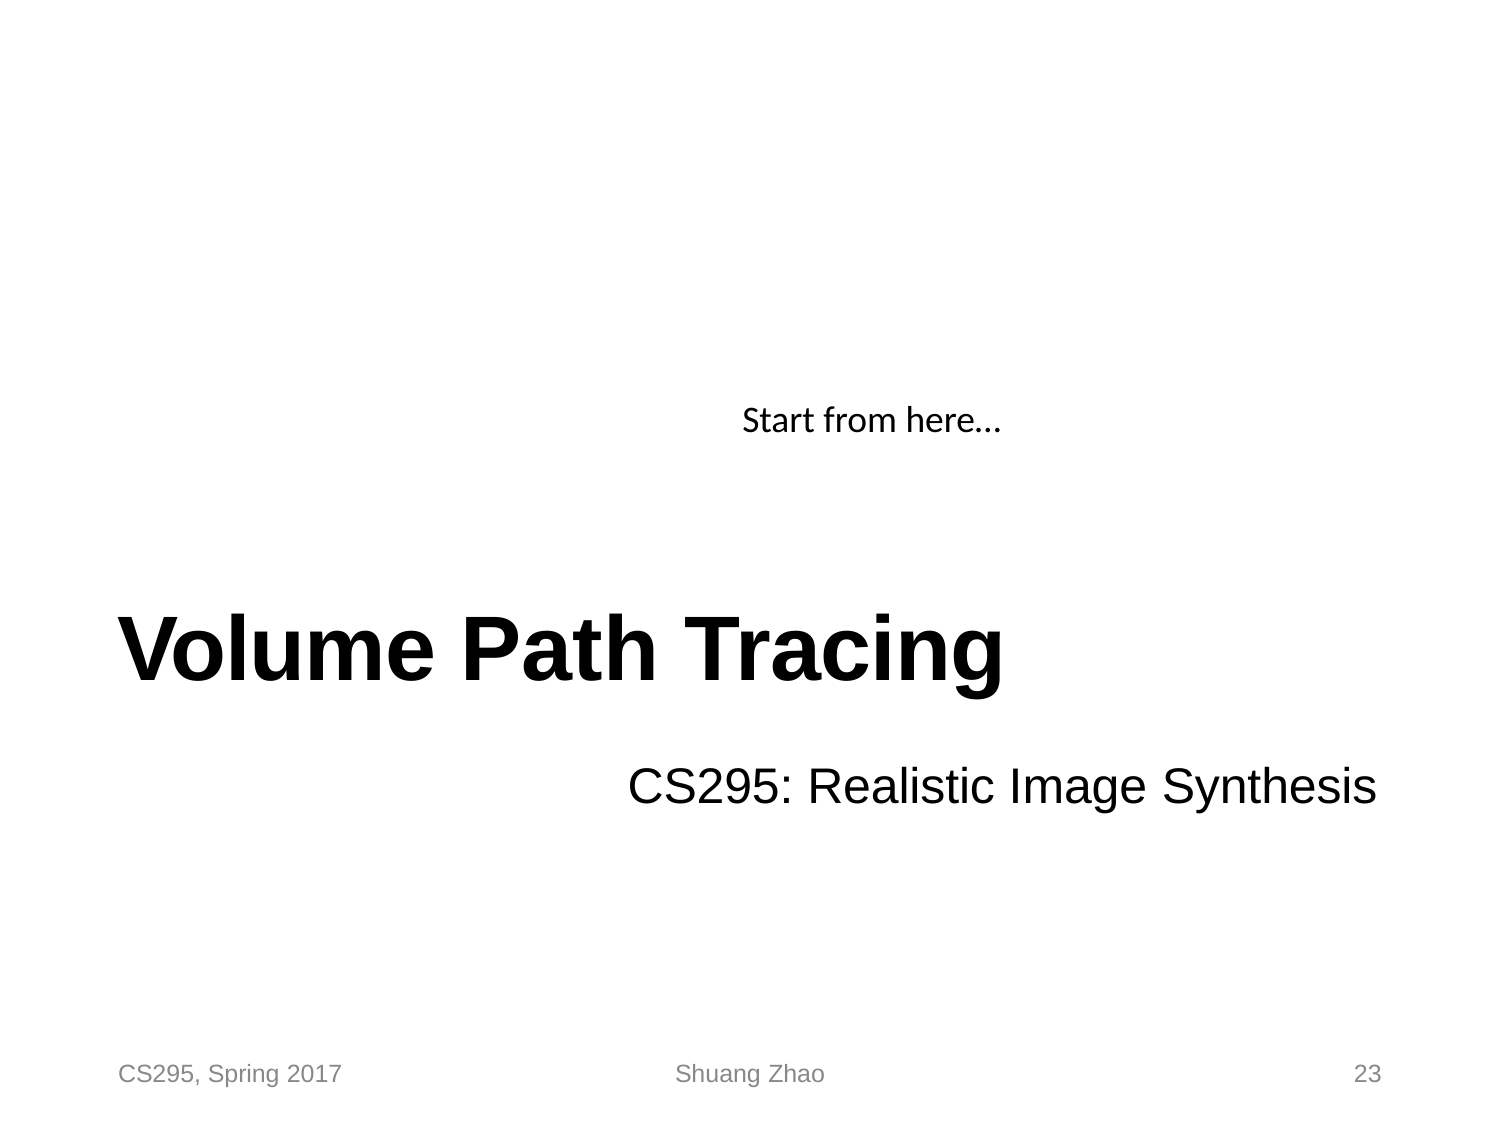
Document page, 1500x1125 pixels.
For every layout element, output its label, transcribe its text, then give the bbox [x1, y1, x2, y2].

text_box CS295: Realistic Image Synthesis [625, 751, 1384, 814]
text_box Start from here… [727, 387, 1017, 448]
slide_number 23 [1349, 1057, 1387, 1125]
text_box Volume Path Tracing [115, 587, 1021, 700]
footer CS295, Spring 2017 [116, 1057, 345, 1125]
slide_number Shuang Zhao [672, 1057, 827, 1125]
